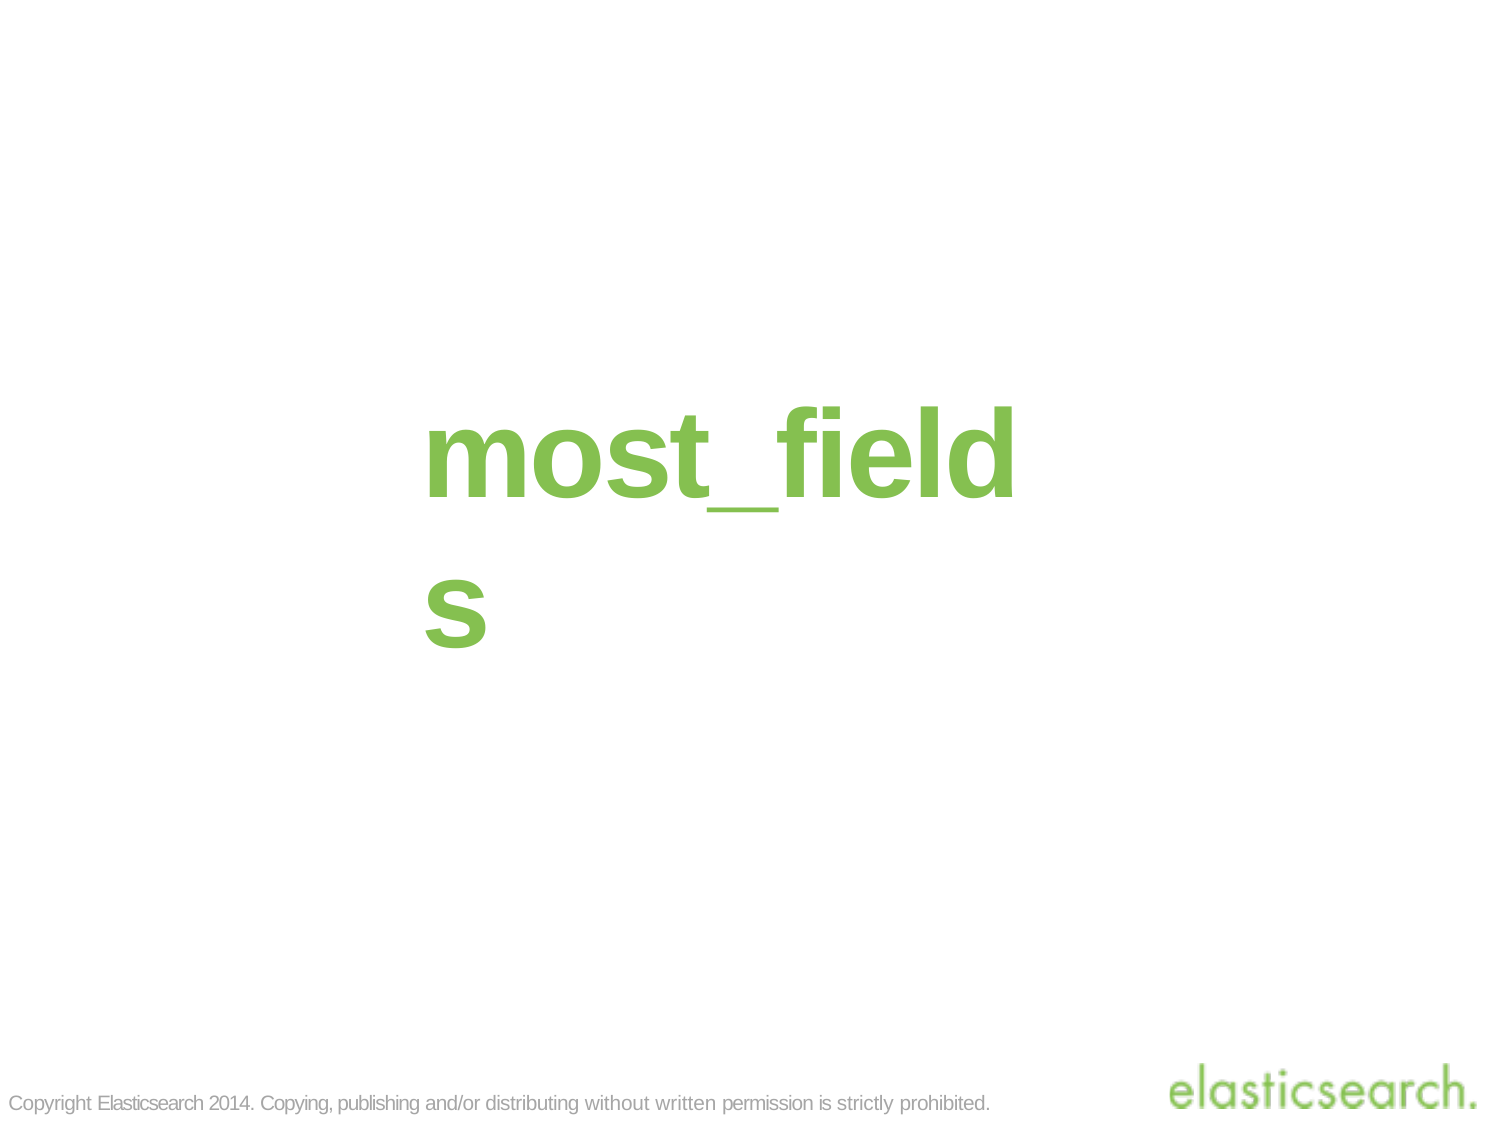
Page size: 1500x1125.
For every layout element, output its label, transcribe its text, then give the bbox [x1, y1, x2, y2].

picture [1169, 1063, 1477, 1109]
footer Copyright Elasticsearch 2014. Copying, publishing and/or distributing without written permission is strictly prohibited. [6, 1013, 1001, 1125]
title most_fields [419, 370, 1088, 674]
